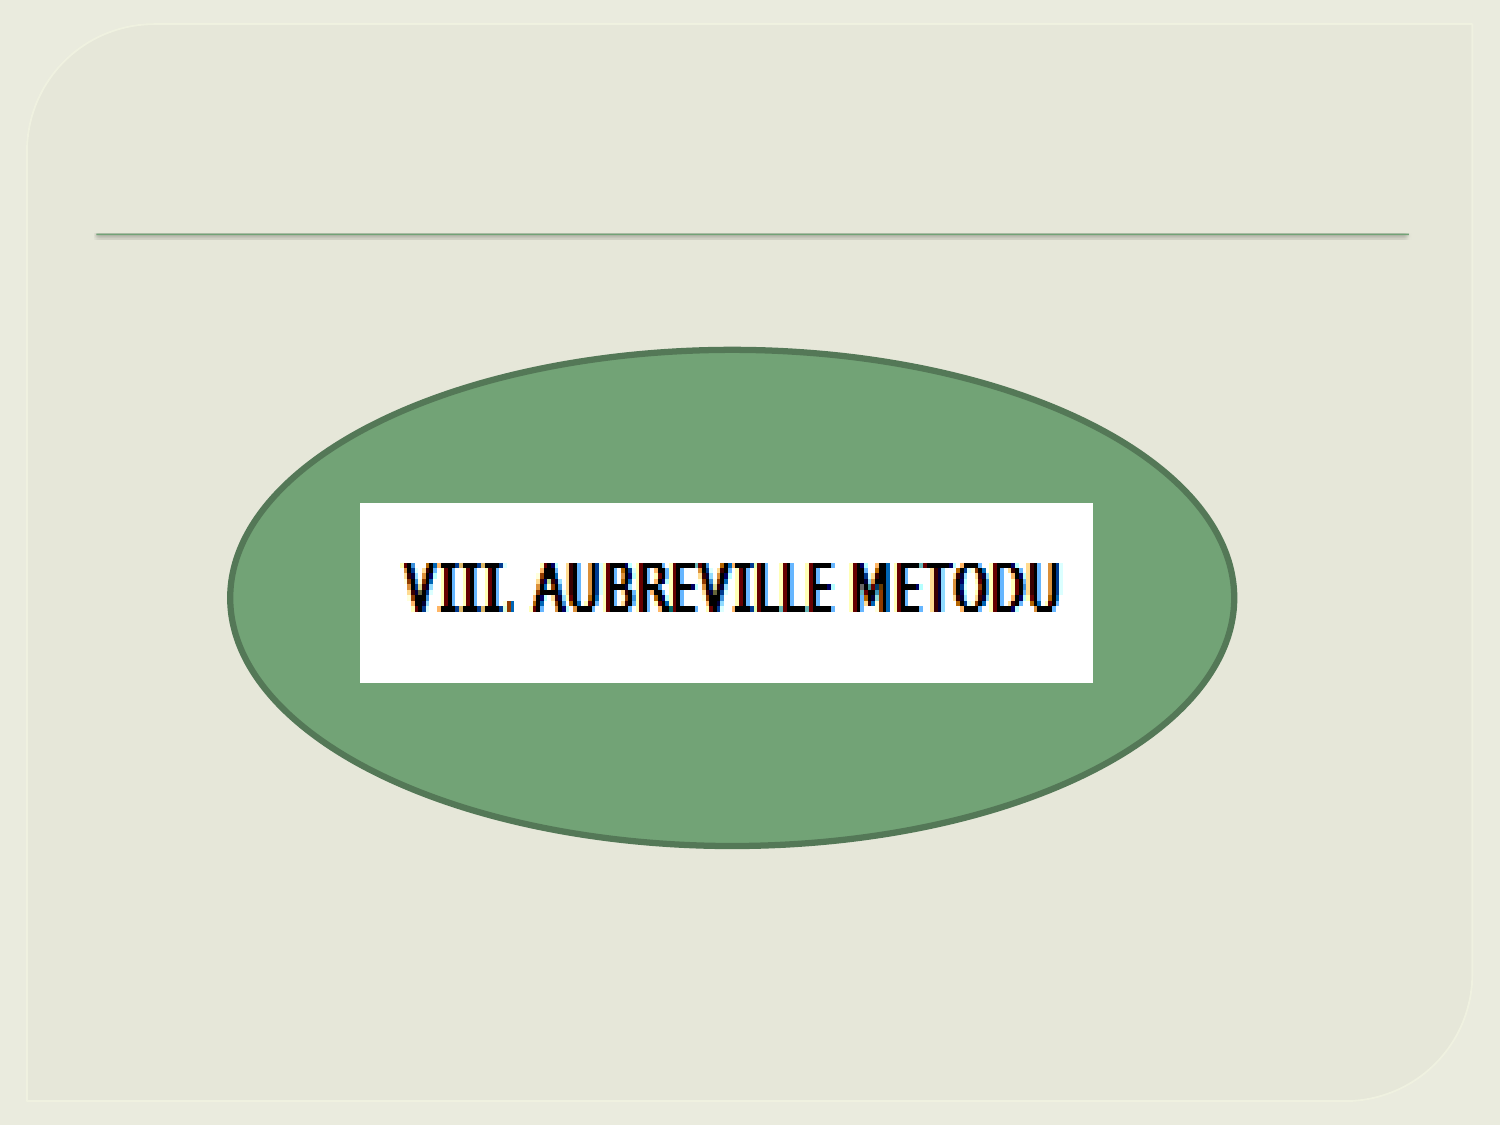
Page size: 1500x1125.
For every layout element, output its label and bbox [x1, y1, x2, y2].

picture [359, 503, 1093, 684]
text_box [227, 346, 1238, 850]
